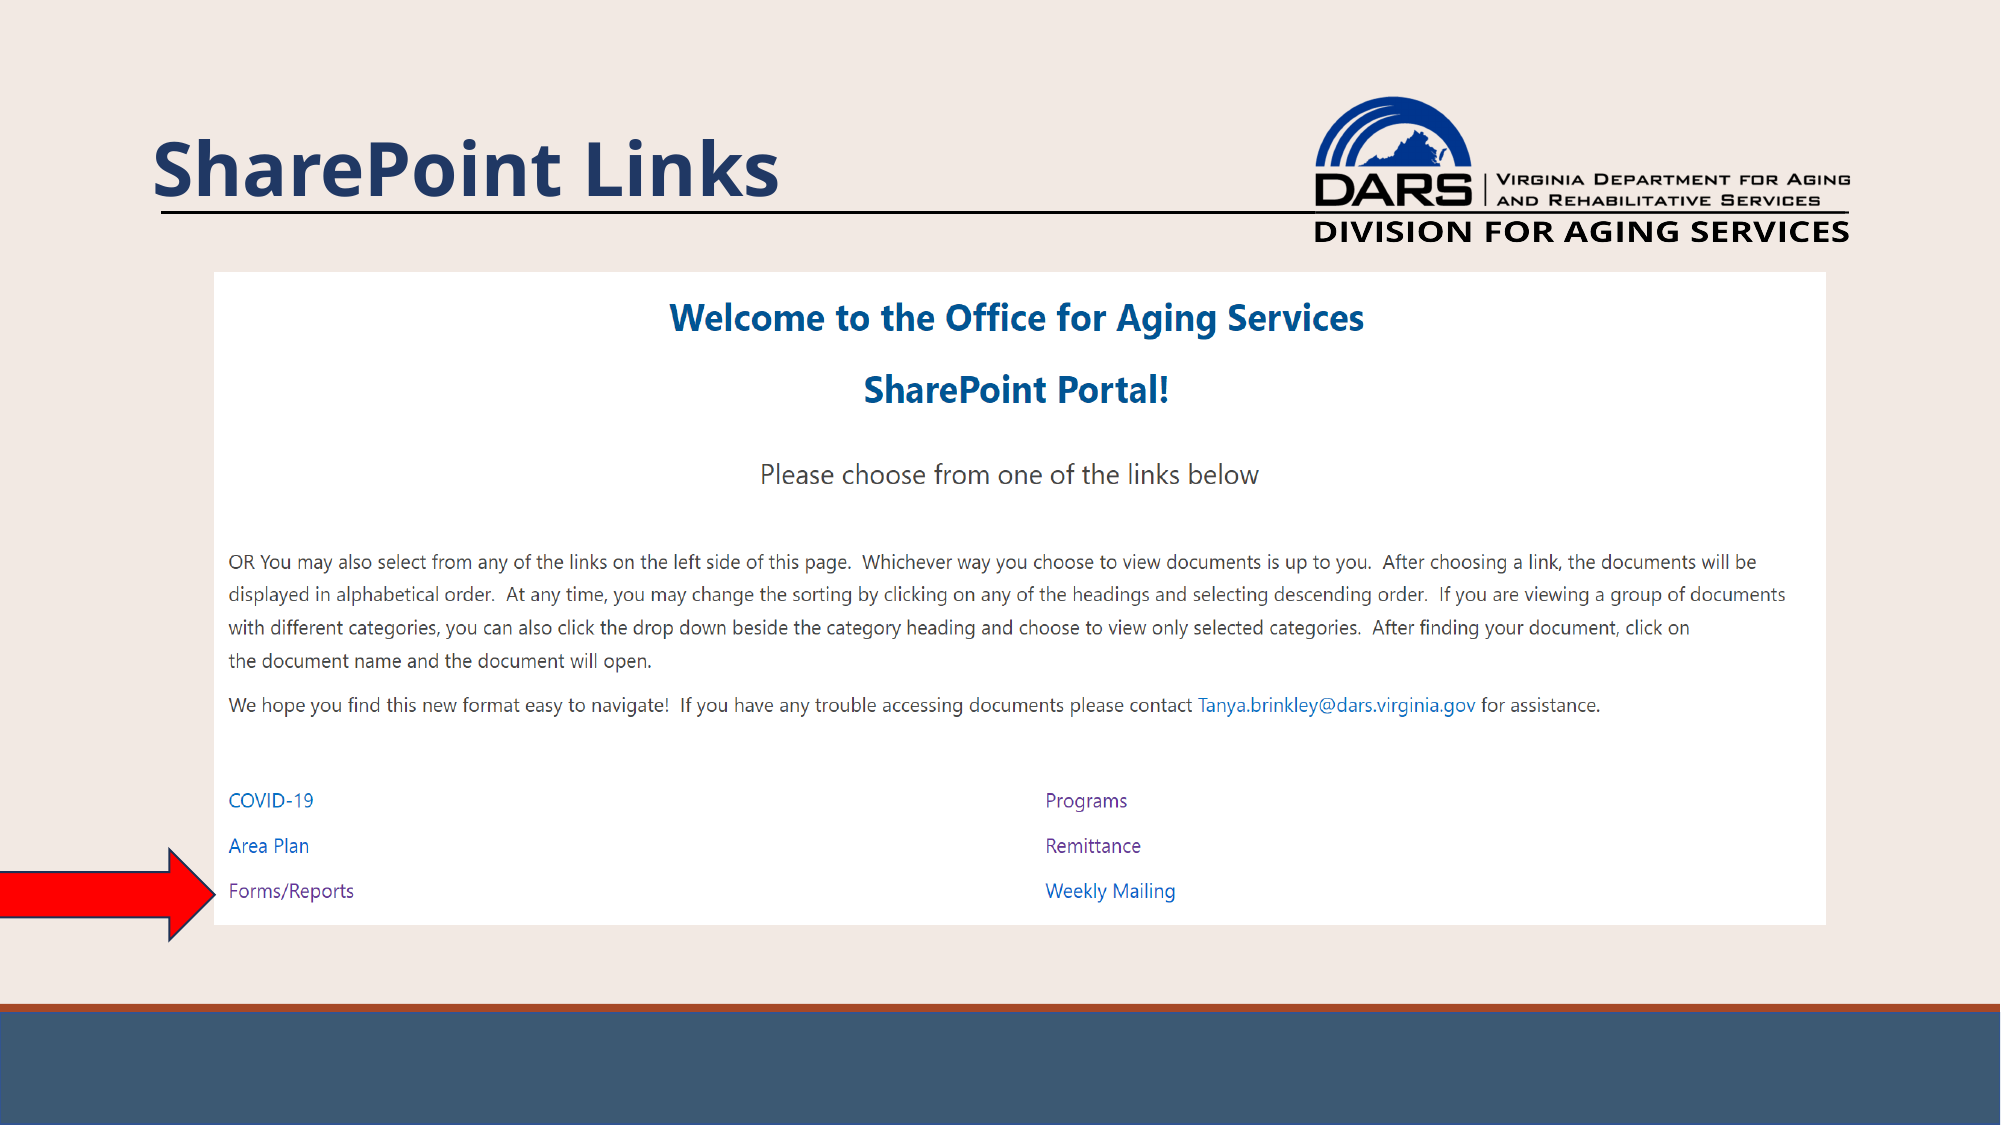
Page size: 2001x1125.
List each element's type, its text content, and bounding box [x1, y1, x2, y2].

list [214, 272, 1826, 925]
title SharePoint Links [137, 85, 1863, 259]
text_box [0, 846, 214, 943]
picture [1294, 84, 1866, 284]
